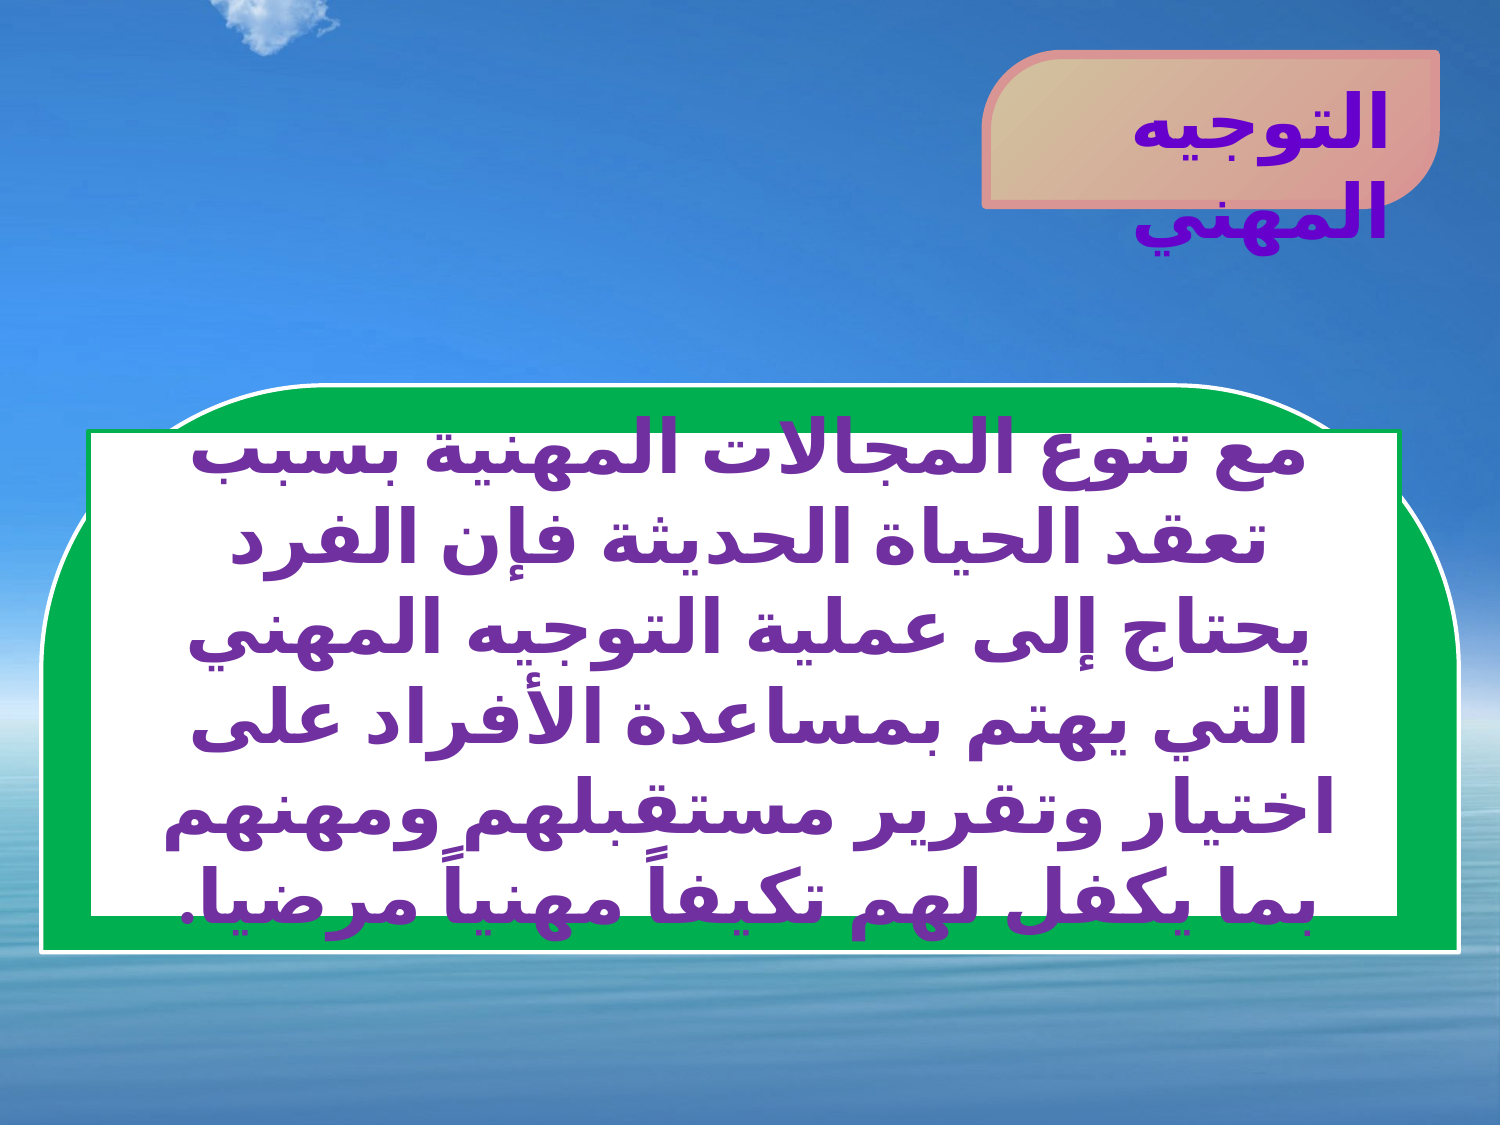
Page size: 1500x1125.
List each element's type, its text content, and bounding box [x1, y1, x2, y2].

picture [0, 0, 1500, 1125]
text_box التوجيه المهني [1010, 66, 1407, 173]
text_box [986, 54, 1436, 205]
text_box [41, 385, 1459, 953]
